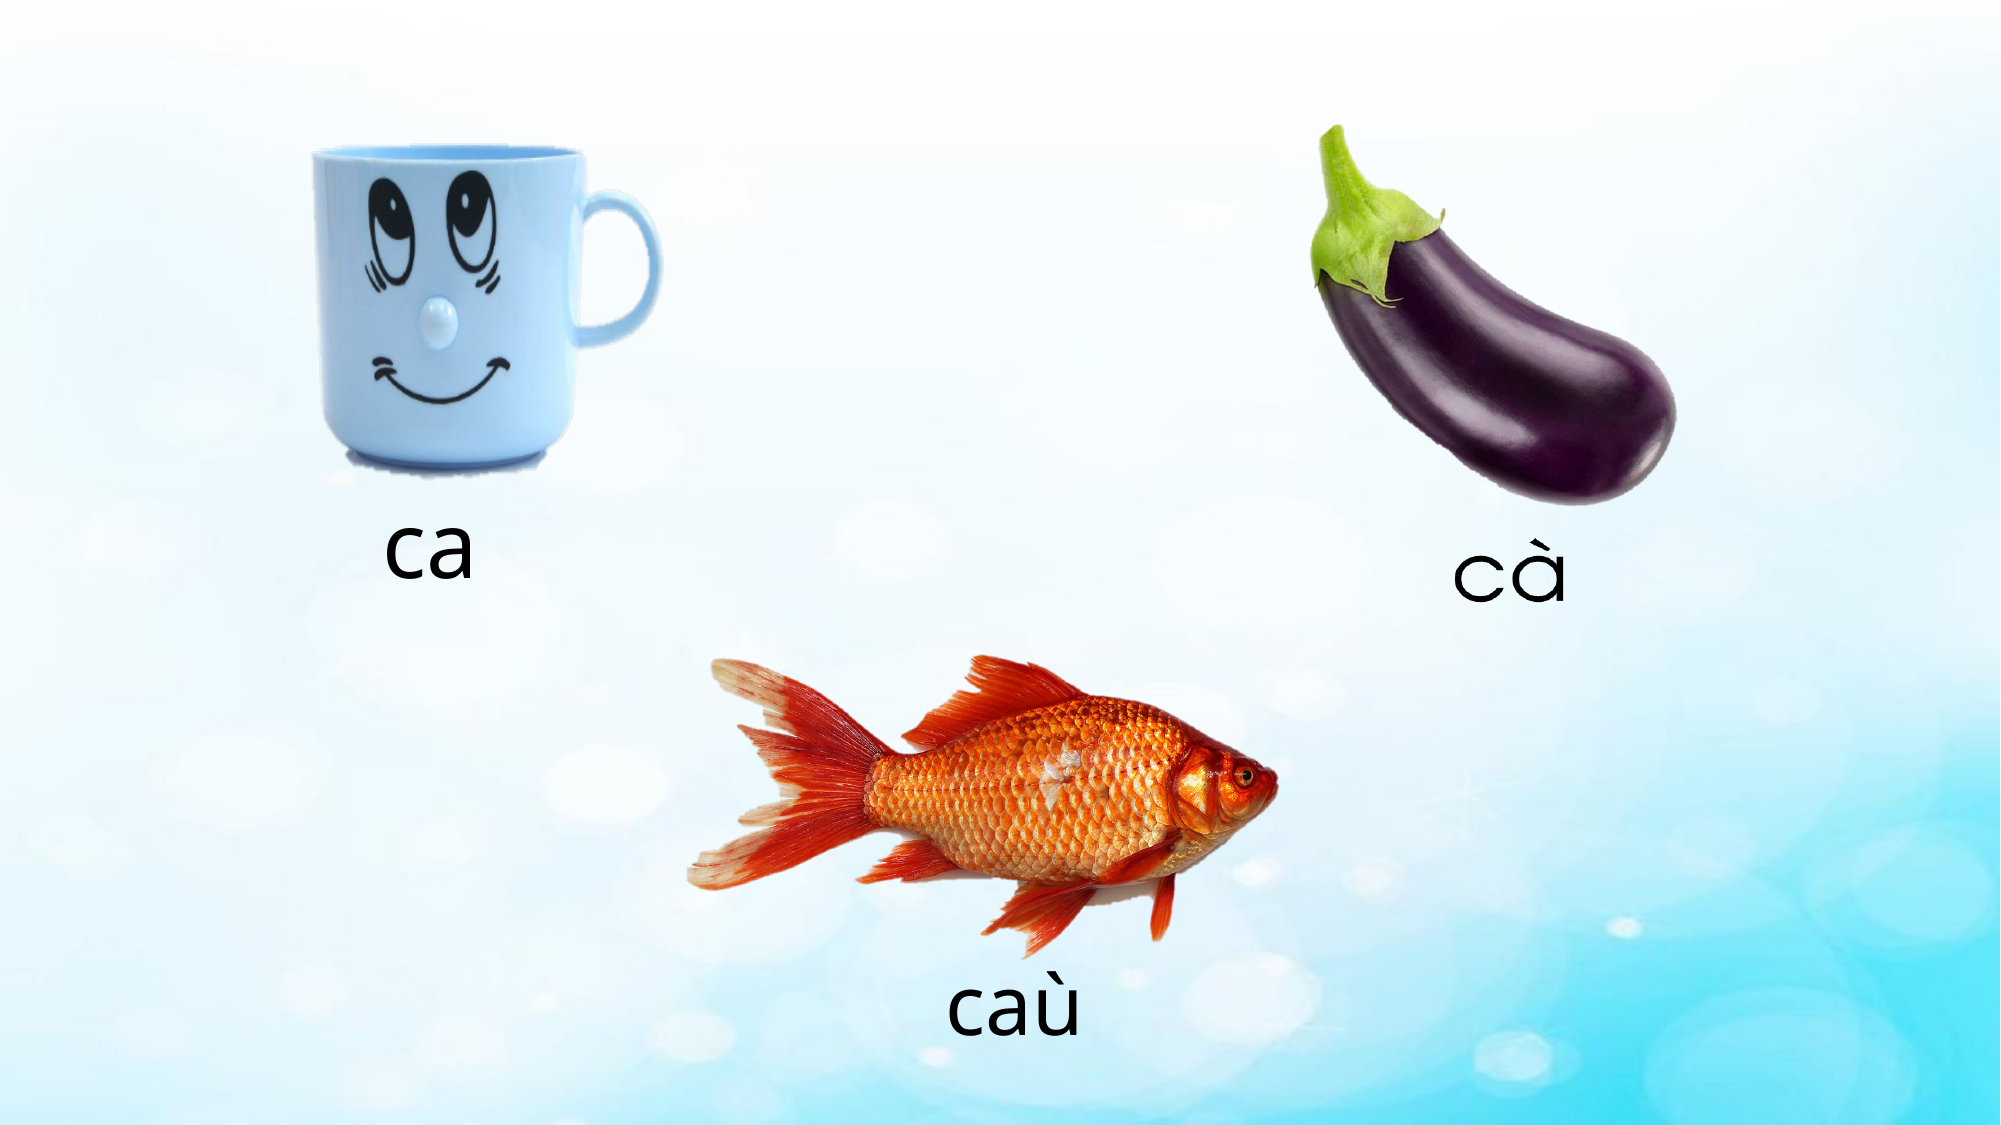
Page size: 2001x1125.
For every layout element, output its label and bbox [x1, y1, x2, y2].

picture [0, 0, 2001, 1125]
text_box [665, 604, 1317, 1068]
text_box [194, 46, 730, 605]
